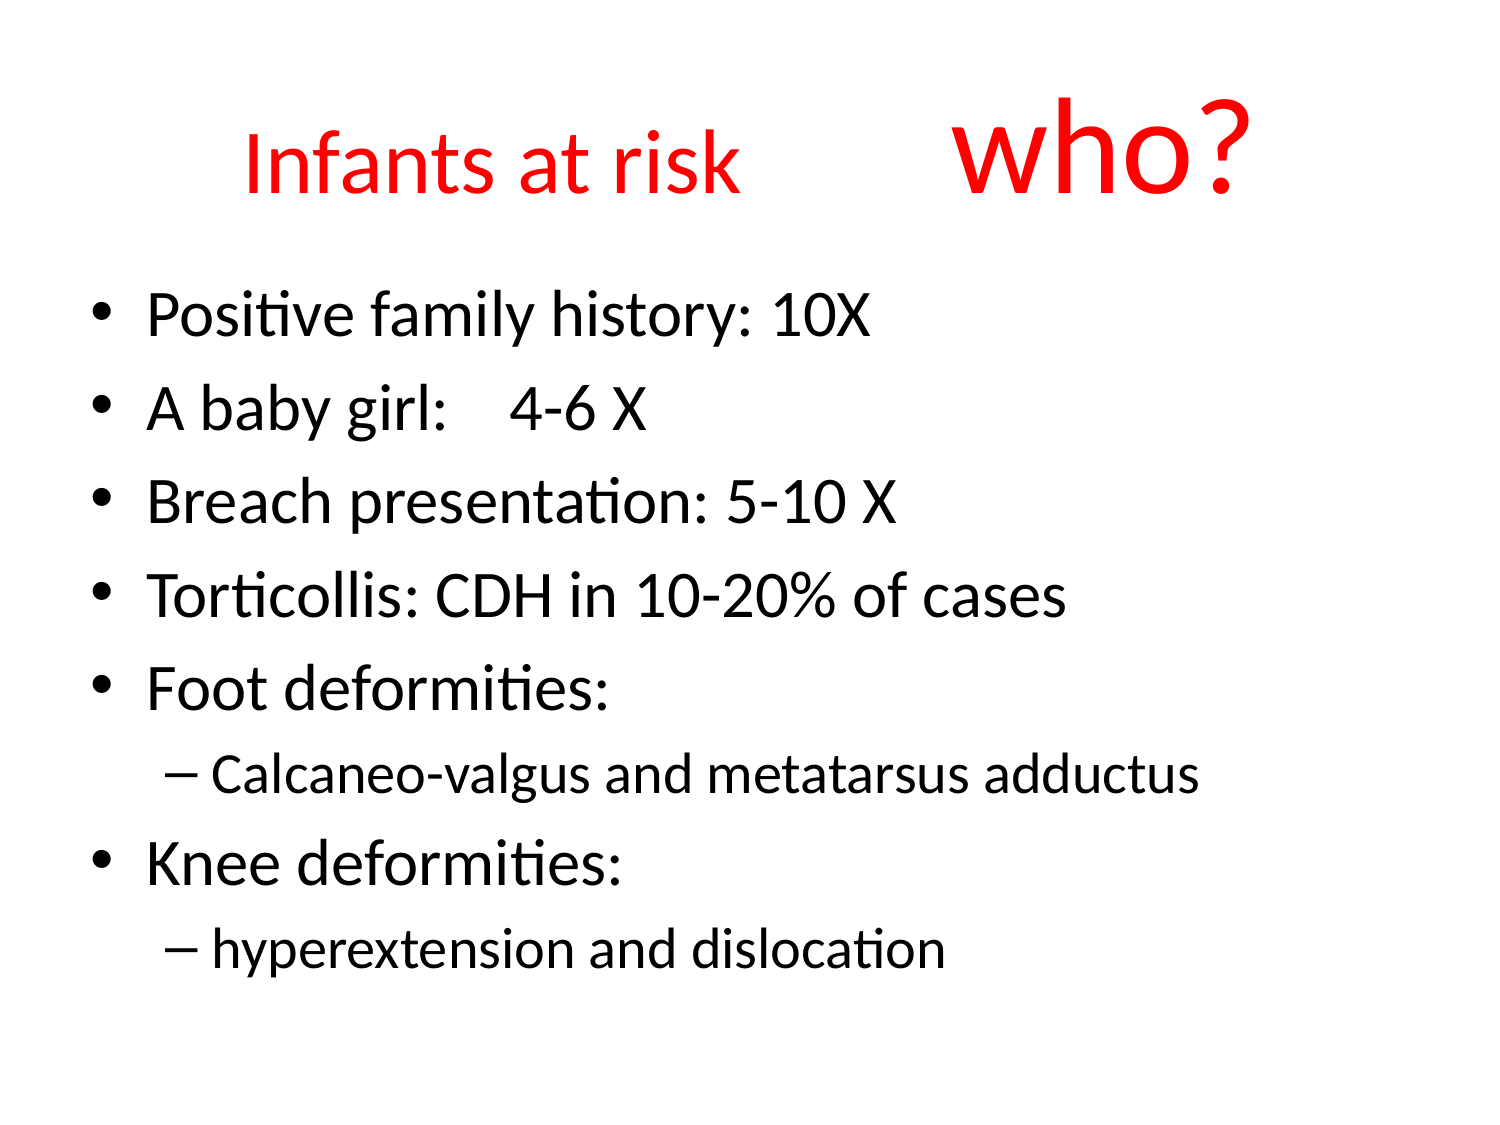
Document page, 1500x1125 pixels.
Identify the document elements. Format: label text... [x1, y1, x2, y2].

title Infants at risk who? [74, 44, 1426, 233]
list Positive family history: 10X A baby girl: 4-6 X Breach presentation: 5-10 X Torticollis: CDH in 10-20% of cases Foot deformities: Calcaneo-valgus and metatarsus adductus Knee deformities: hyperextension and dislocation [74, 262, 1500, 1006]
